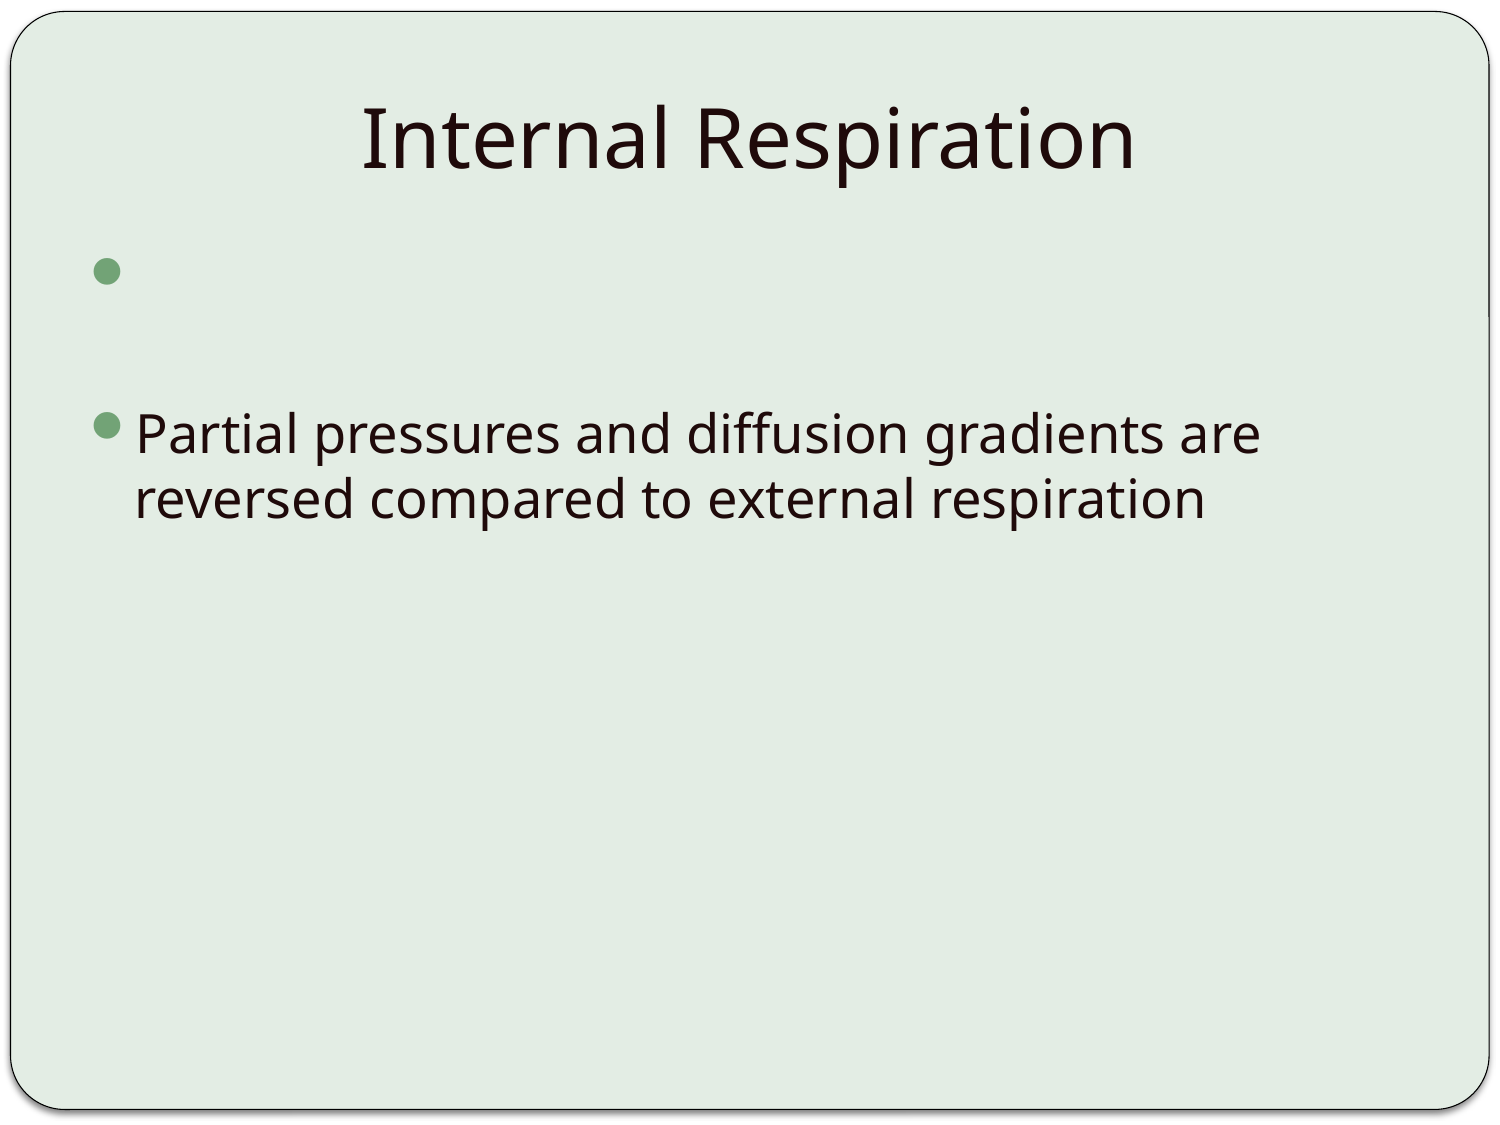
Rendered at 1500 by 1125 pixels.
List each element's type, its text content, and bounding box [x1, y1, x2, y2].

title Internal Respiration [75, 45, 1425, 200]
list Partial pressures and diffusion gradients are reversed compared to external respiration [75, 237, 1425, 1063]
